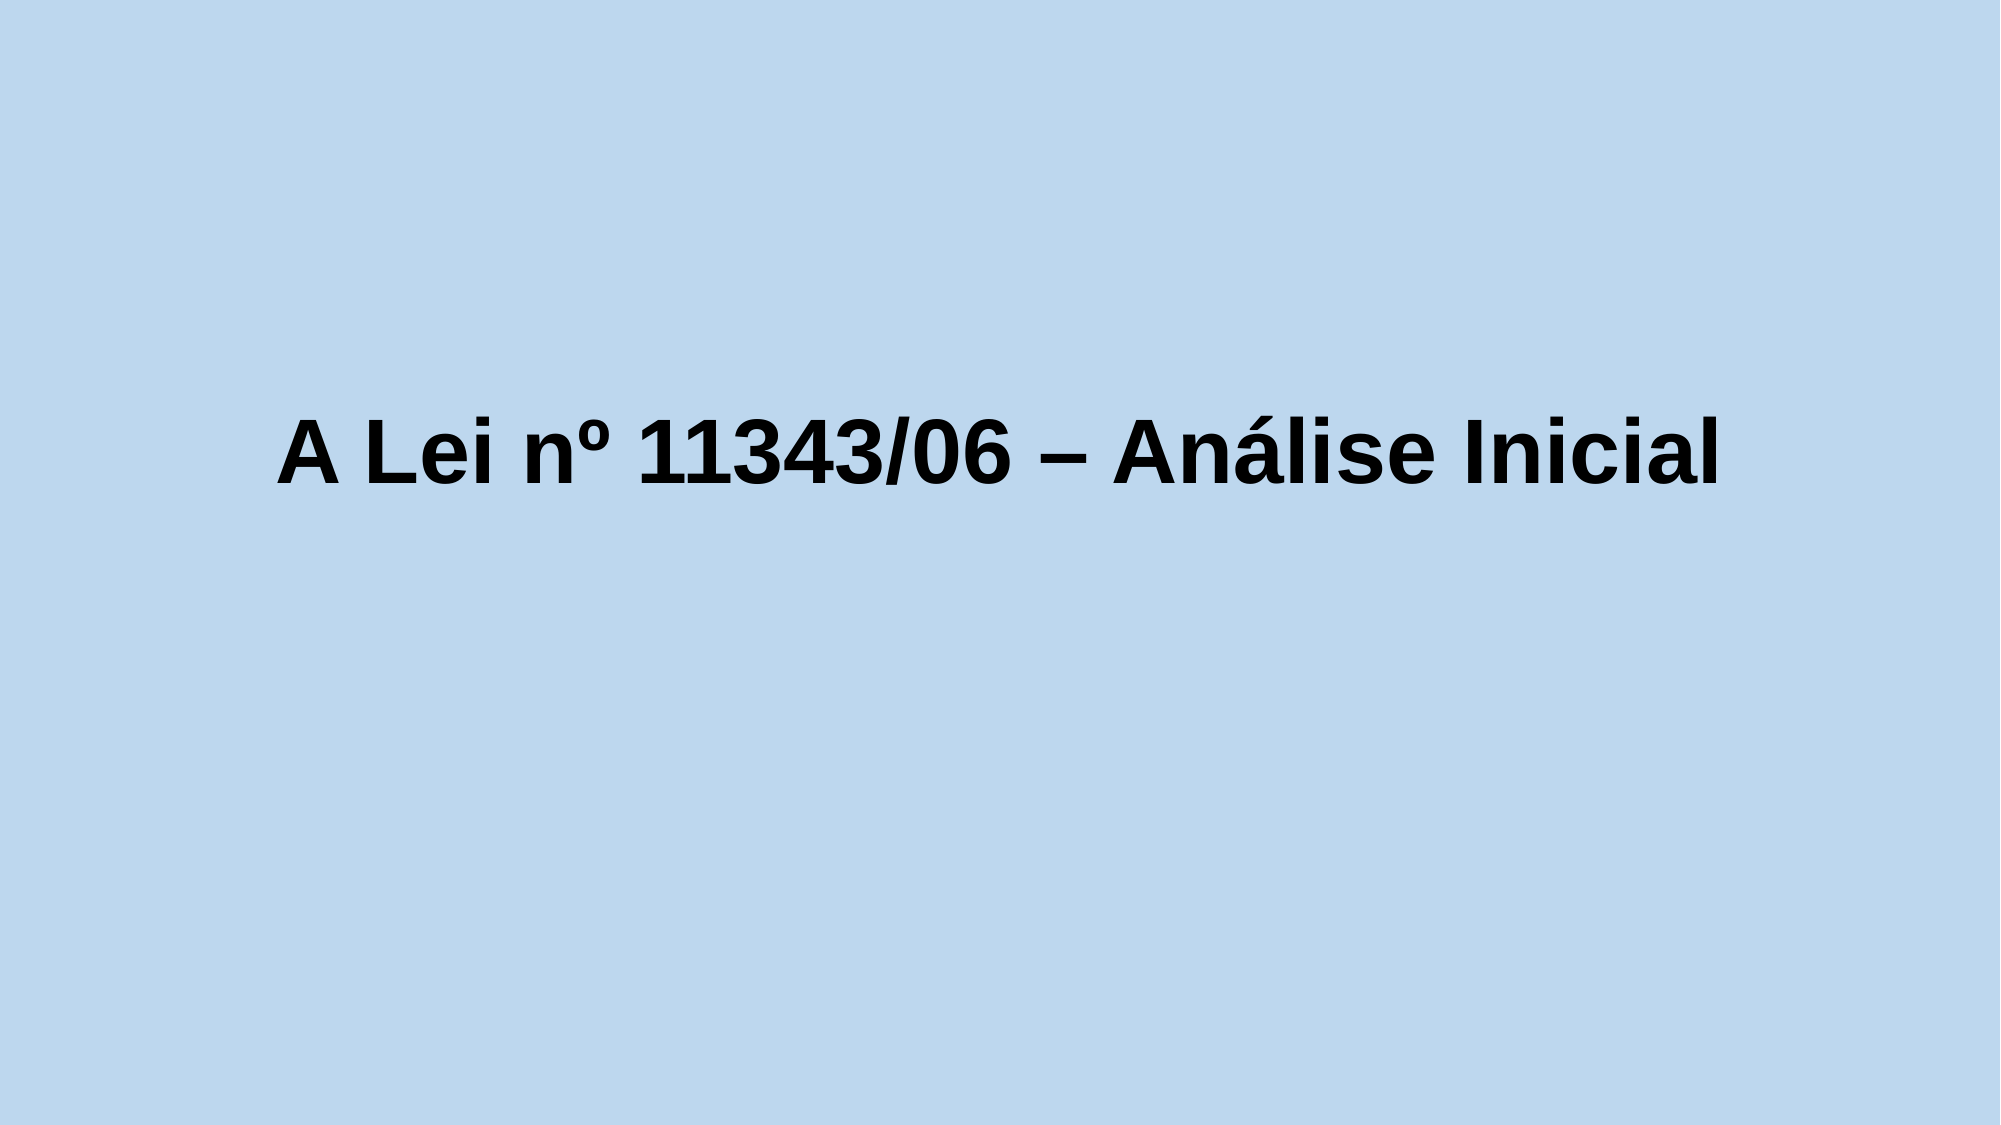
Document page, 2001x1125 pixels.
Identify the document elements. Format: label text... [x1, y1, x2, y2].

title A Lei nº 11343/06 – Análise Inicial [137, 345, 1863, 563]
